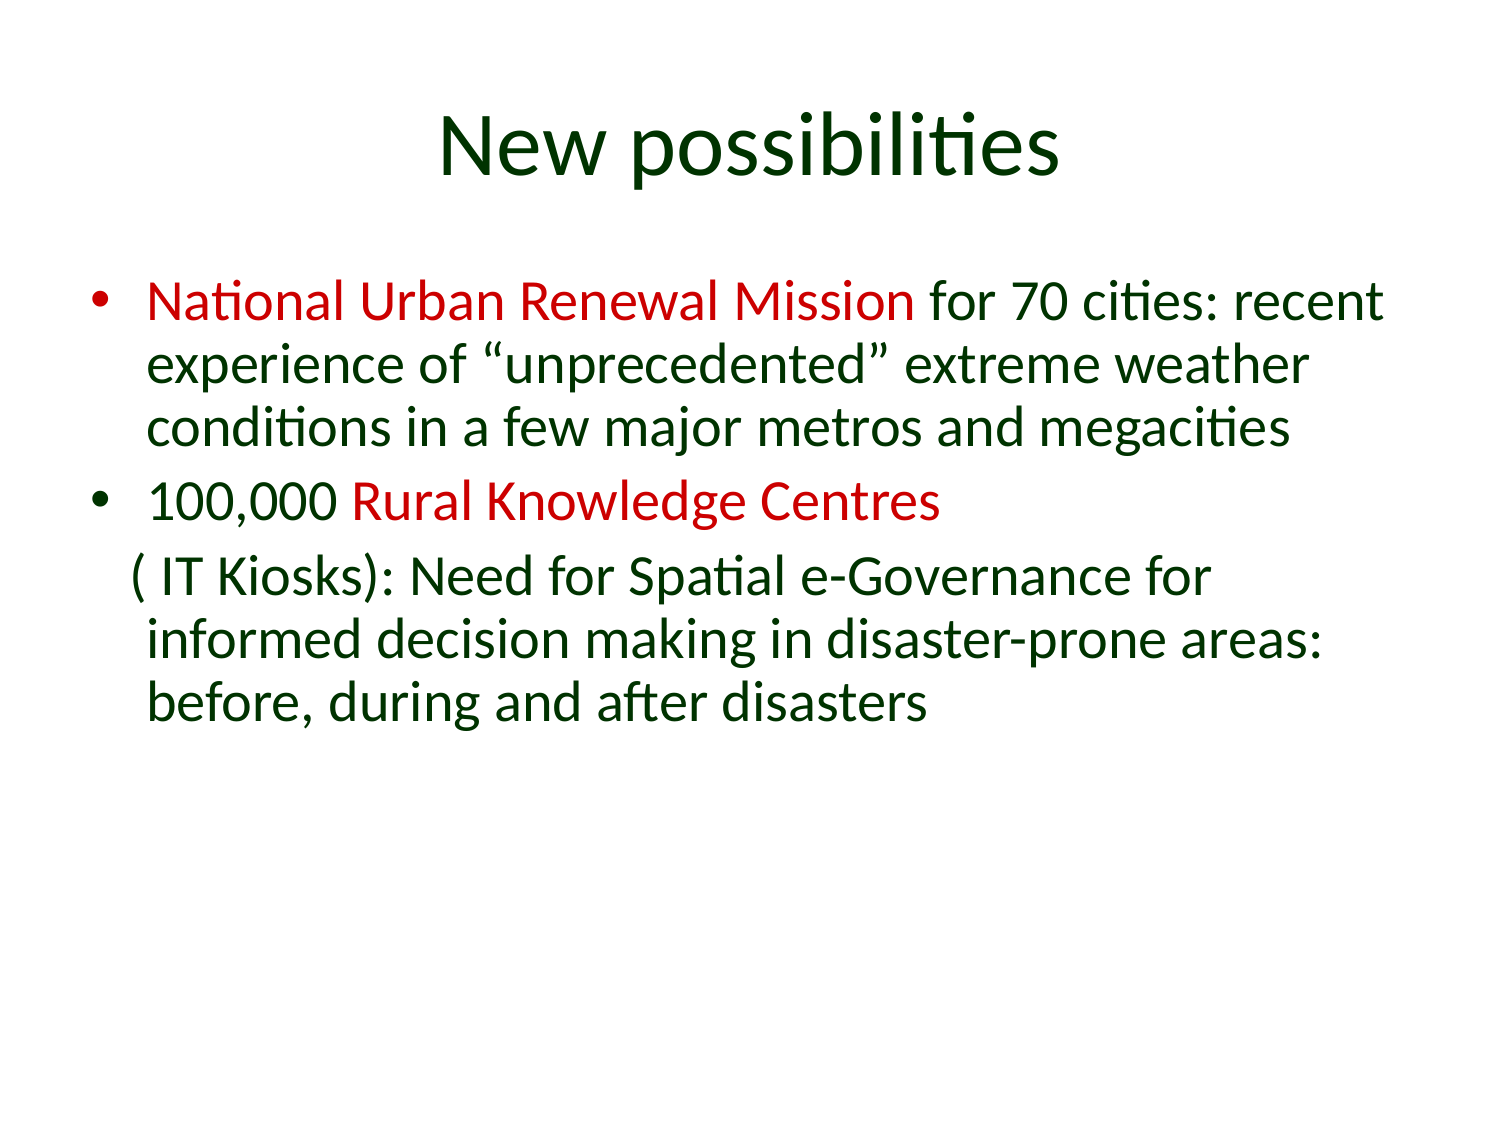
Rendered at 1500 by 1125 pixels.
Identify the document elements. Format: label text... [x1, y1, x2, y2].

list National Urban Renewal Mission for 70 cities: recent experience of “unprecedented” extreme weather conditions in a few major metros and megacities 100,000 Rural Knowledge Centres ( IT Kiosks): Need for Spatial e-Governance for informed decision making in disaster-prone areas: before, during and after disasters [75, 262, 1425, 1005]
title New possibilities [75, 45, 1425, 233]
